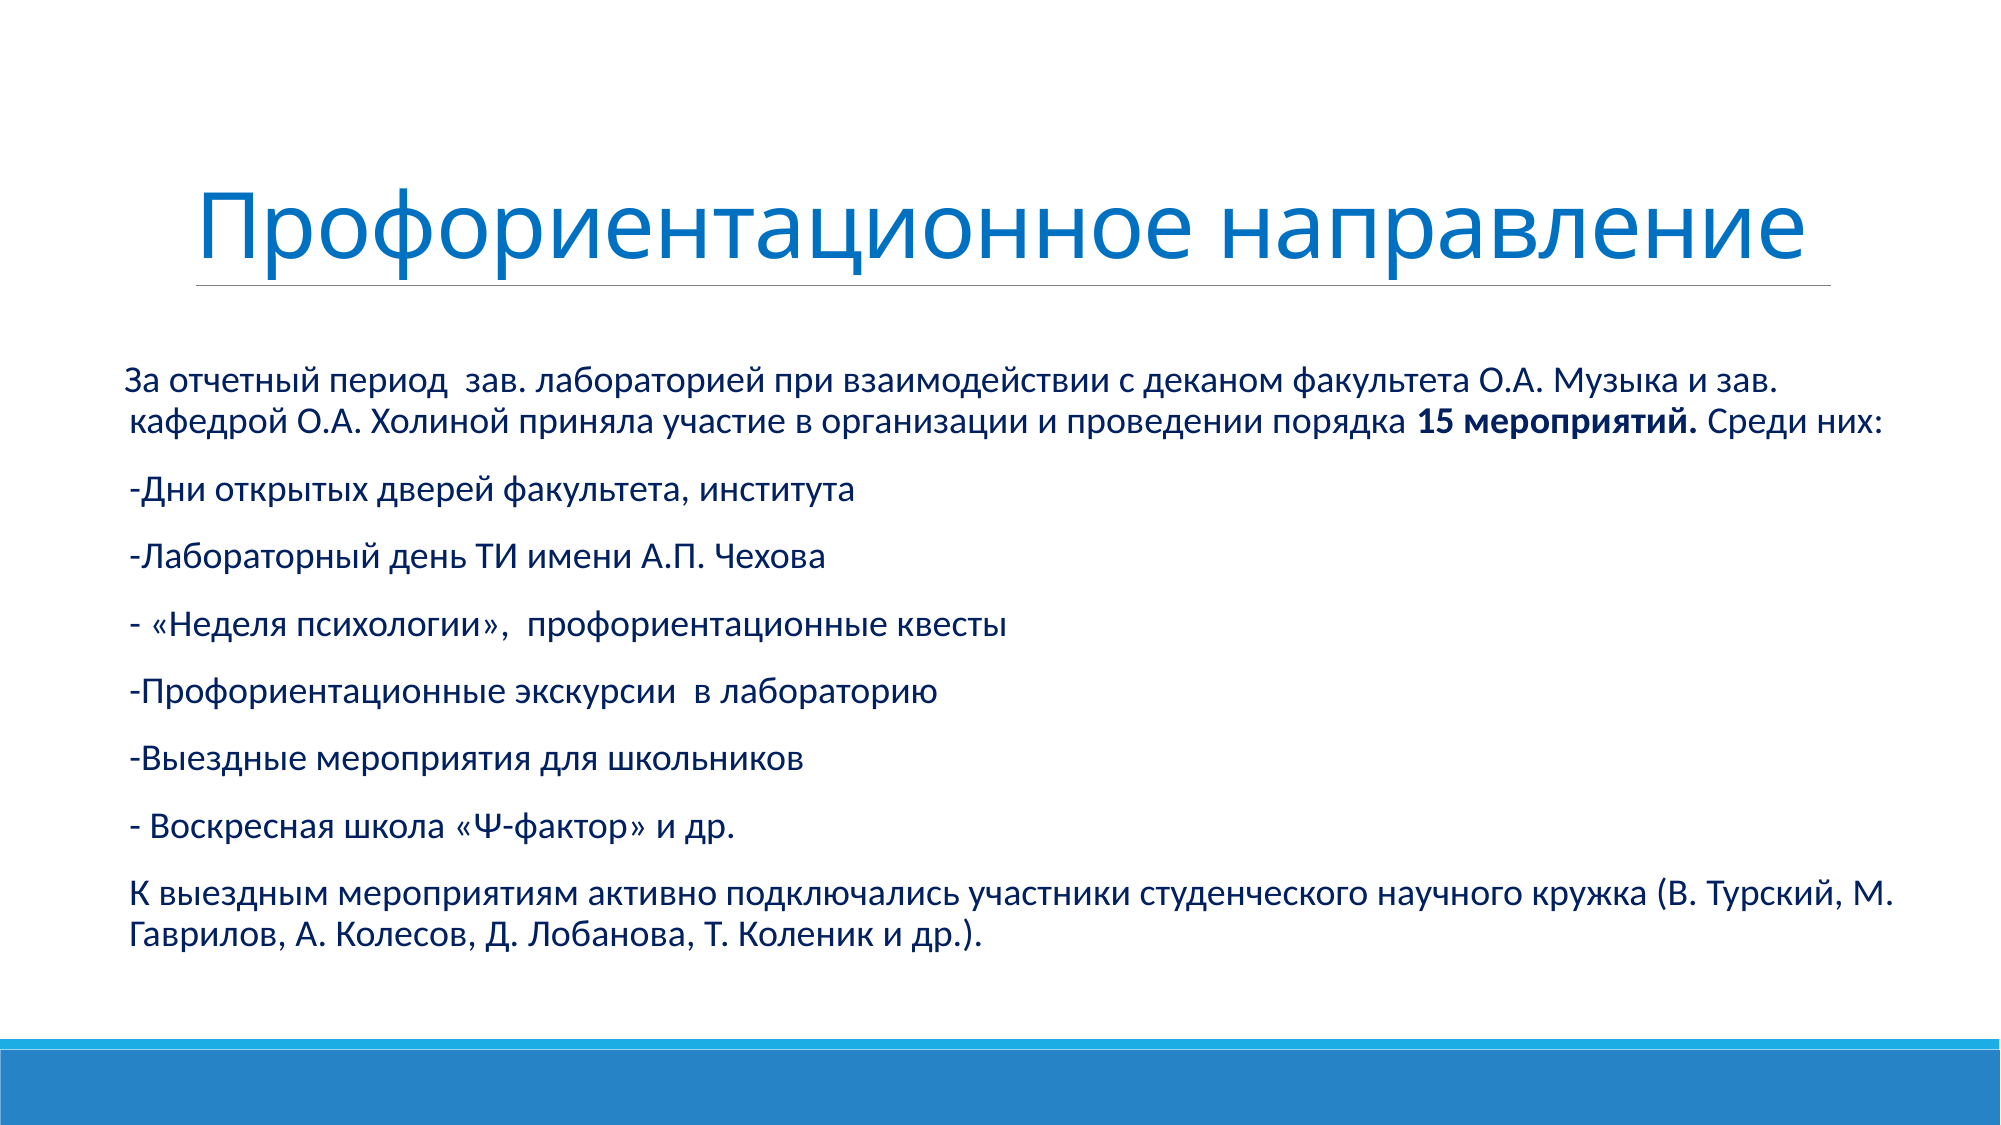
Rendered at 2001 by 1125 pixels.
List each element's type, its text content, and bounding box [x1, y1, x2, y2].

list За отчетный период зав. лабораторией при взаимодействии с деканом факультета О.А. Музыка и зав. кафедрой О.А. Холиной приняла участие в организации и проведении порядка 15 мероприятий. Среди них: -Дни открытых дверей факультета, института -Лабораторный день ТИ имени А.П. Чехова - «Неделя психологии», профориентационные квесты -Профориентационные экскурсии в лабораторию -Выездные мероприятия для школьников - Воскресная школа «Ψ-фактор» и др. К выездным мероприятиям активно подключались участники студенческого научного кружка (В. Турский, М. Гаврилов, А. Колесов, Д. Лобанова, Т. Коленик и др.). [115, 280, 1905, 1012]
title Профориентационное направление [180, 47, 1830, 280]
